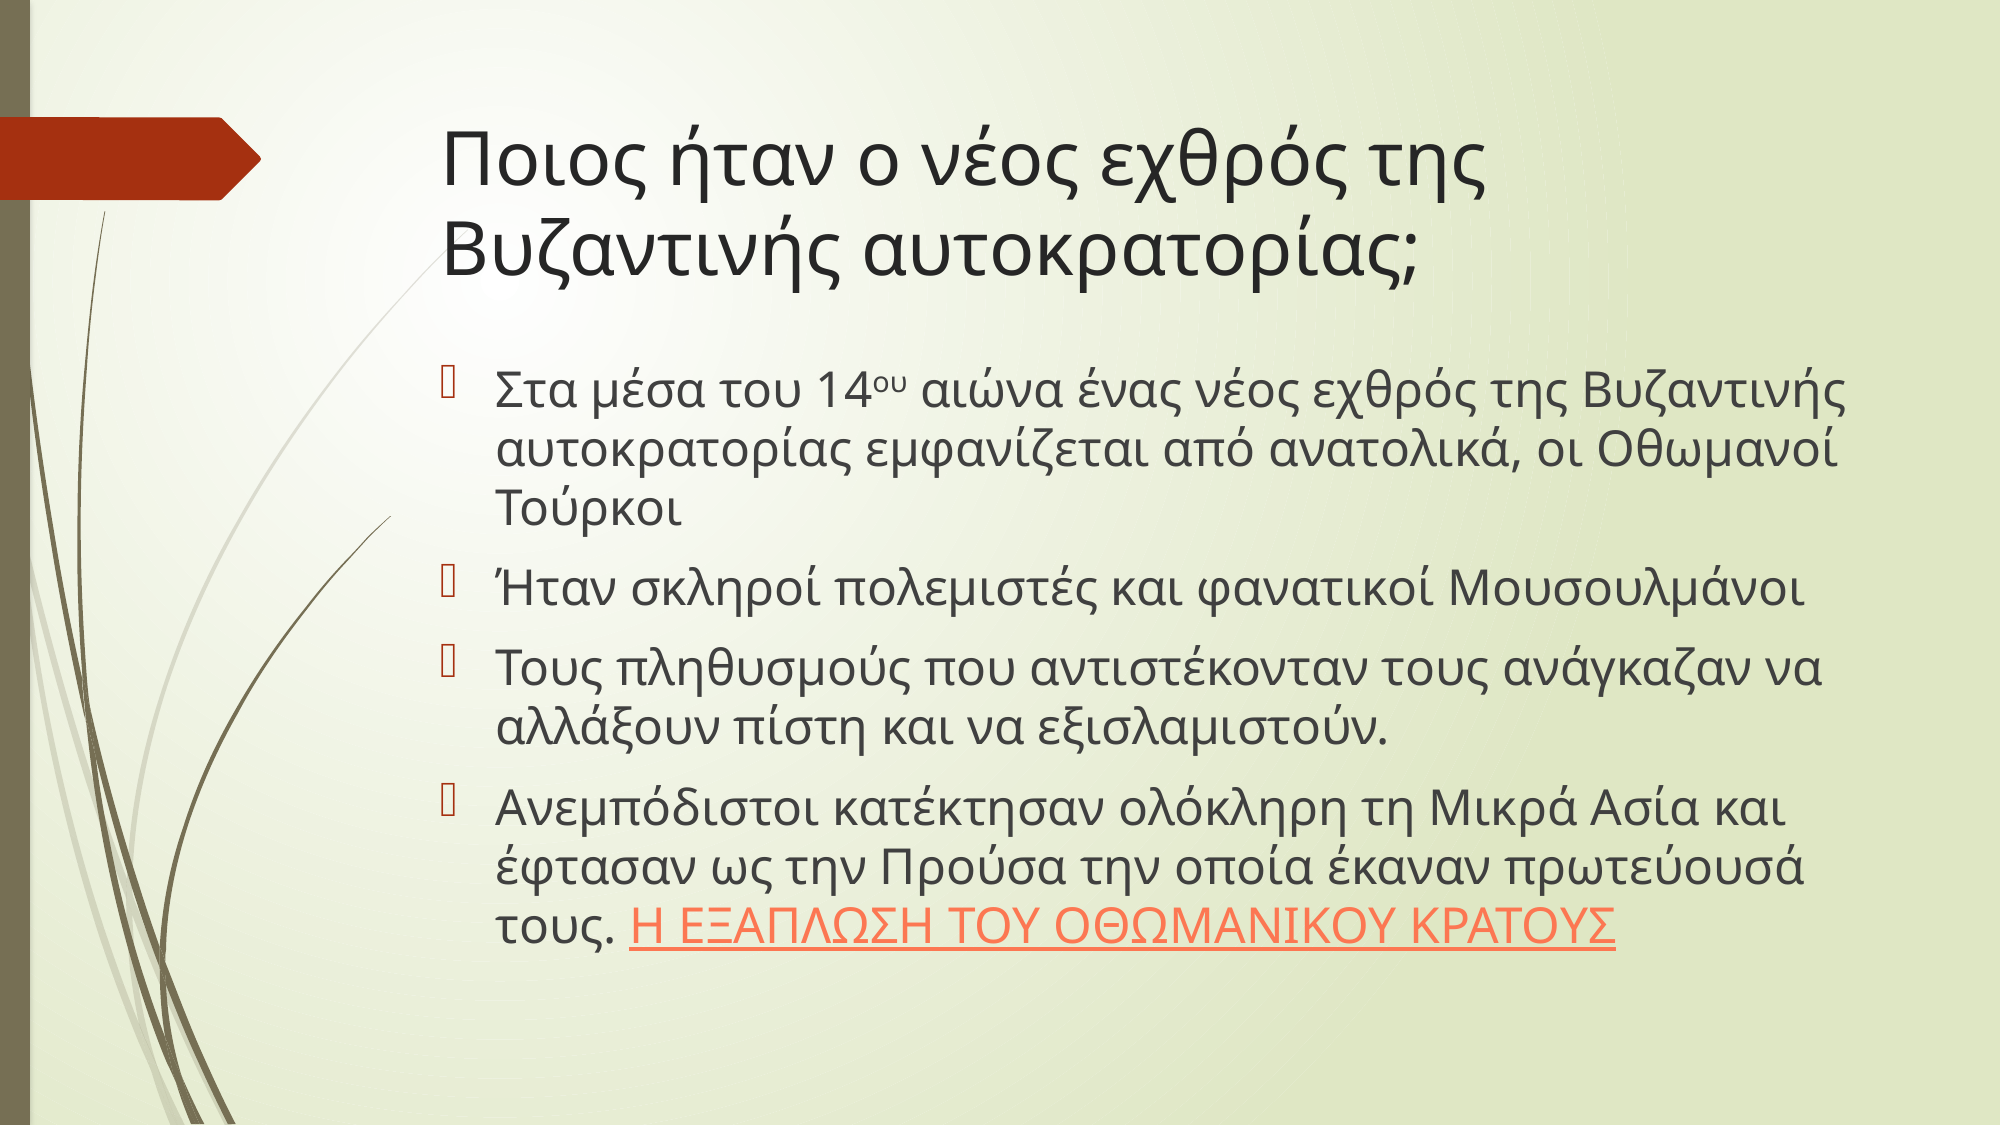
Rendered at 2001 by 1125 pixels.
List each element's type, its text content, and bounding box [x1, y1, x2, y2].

list Στα μέσα του 14ου αιώνα ένας νέος εχθρός της Βυζαντινής αυτοκρατορίας εμφανίζεται από ανατολικά, οι Οθωμανοί Τούρκοι Ήταν σκληροί πολεμιστές και φανατικοί Μουσουλμάνοι Τους πληθυσμούς που αντιστέκονταν τους ανάγκαζαν να αλλάξουν πίστη και να εξισλαμιστούν. Ανεμπόδιστοι κατέκτησαν ολόκληρη τη Μικρά Ασία και έφτασαν ως την Προύσα την οποία έκαναν πρωτεύουσά τους. Η ΕΞΑΠΛΩΣΗ ΤΟΥ ΟΘΩΜΑΝΙΚΟΥ ΚΡΑΤΟΥΣ [424, 350, 1888, 970]
title Ποιος ήταν ο νέος εχθρός της Βυζαντινής αυτοκρατορίας; [425, 102, 1888, 313]
